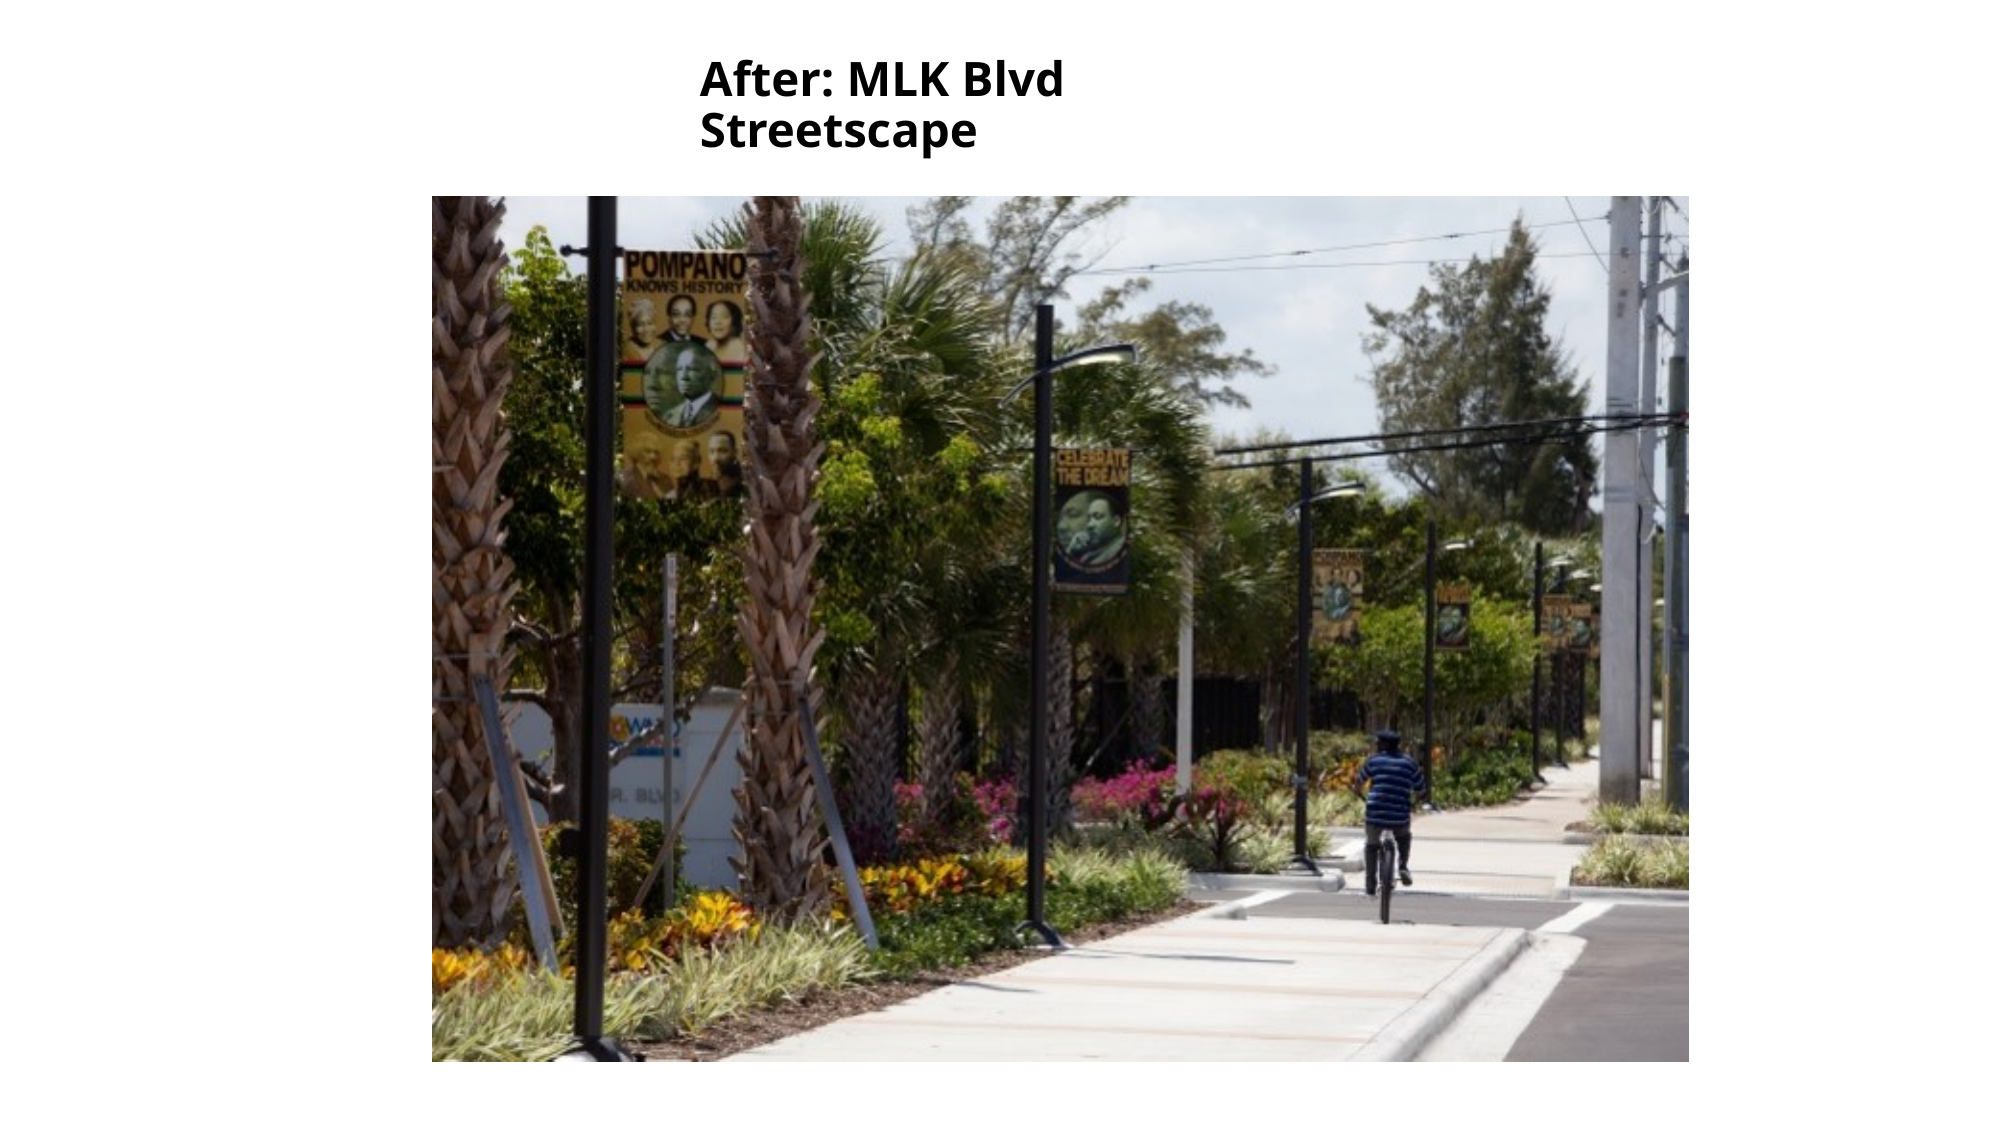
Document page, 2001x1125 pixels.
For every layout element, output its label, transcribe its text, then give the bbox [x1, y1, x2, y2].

text_box After: MLK Blvd Streetscape [684, 47, 1323, 166]
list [431, 196, 1689, 1062]
